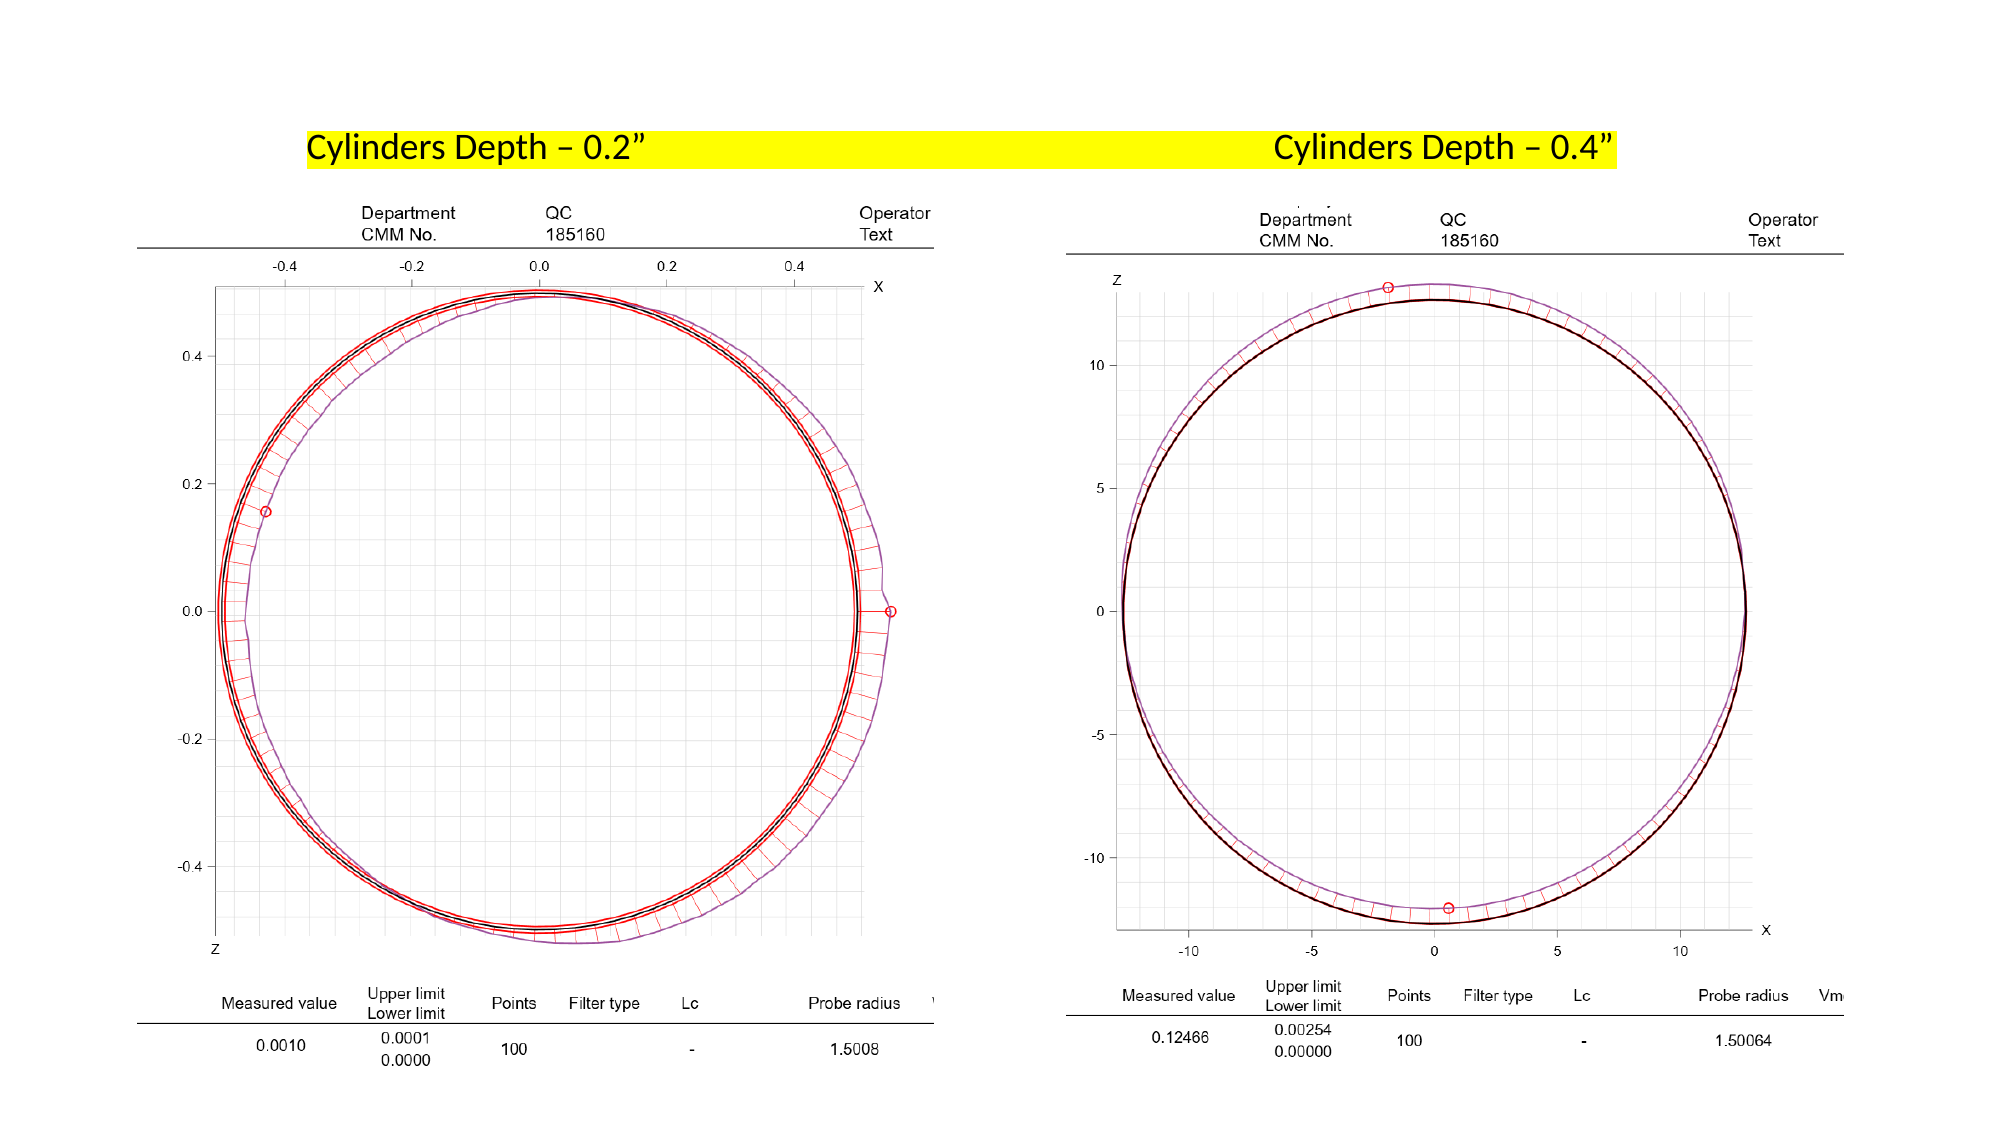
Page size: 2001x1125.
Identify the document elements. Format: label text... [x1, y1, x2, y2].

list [137, 206, 934, 1078]
picture [1066, 206, 1845, 1081]
text_box Cylinders Depth – 0.2” Cylinders Depth – 0.4” [198, 114, 1760, 174]
